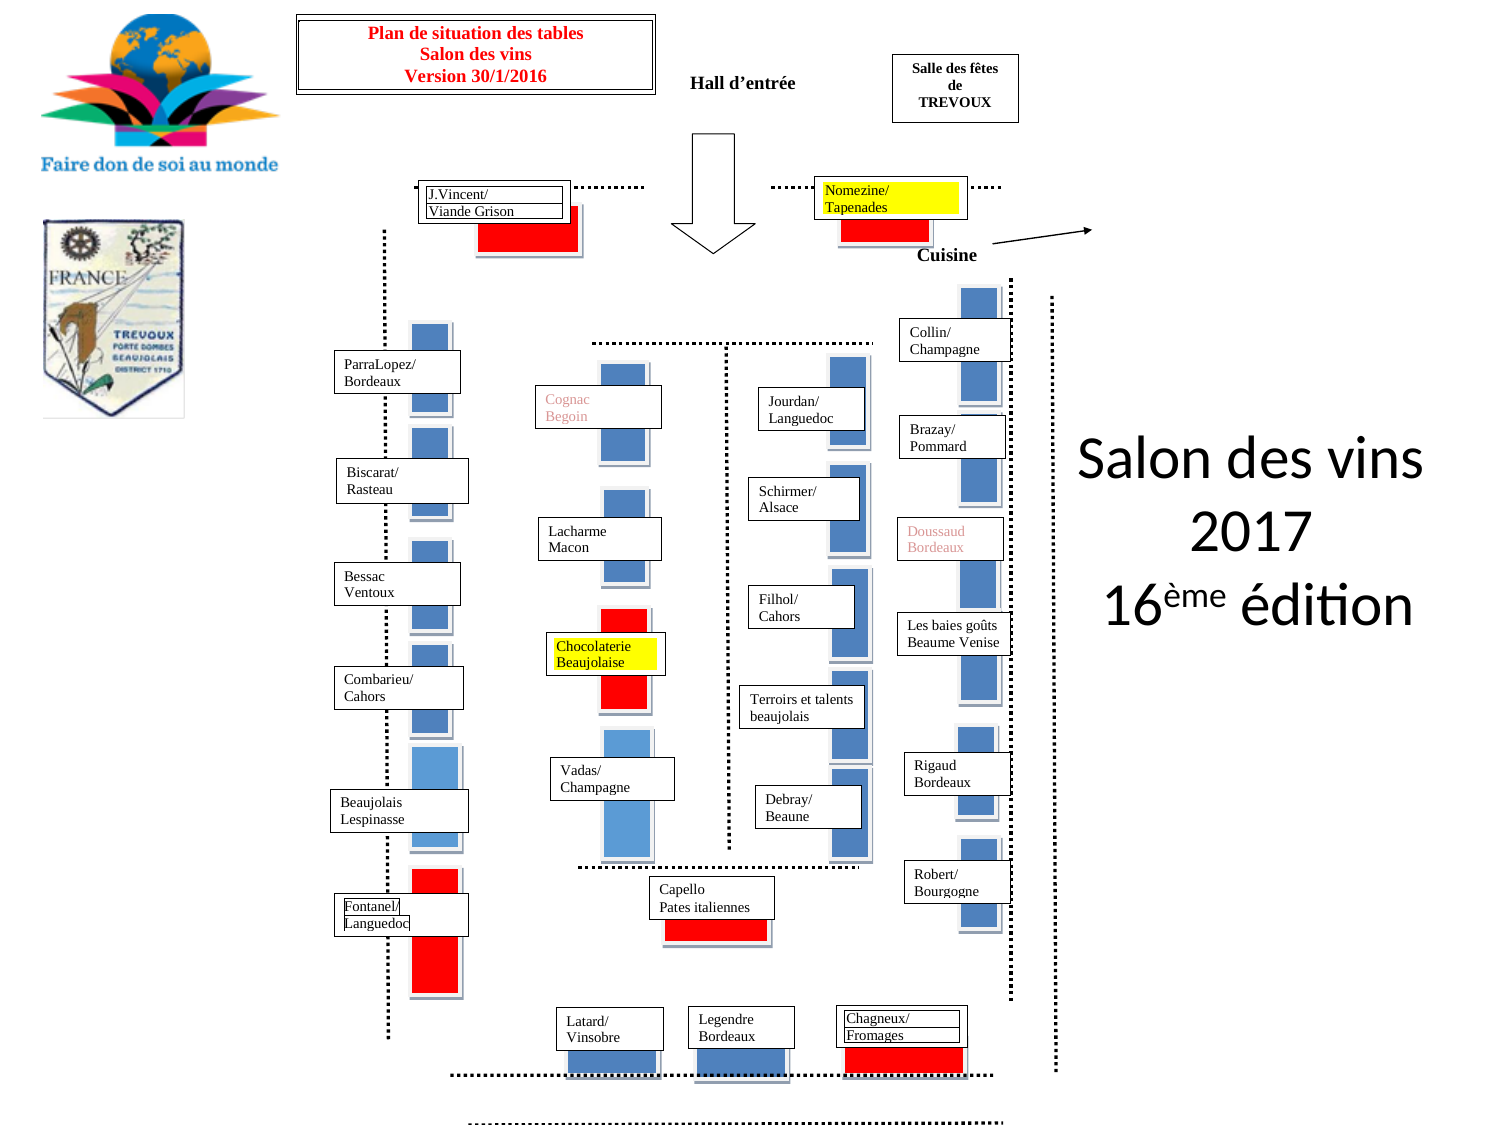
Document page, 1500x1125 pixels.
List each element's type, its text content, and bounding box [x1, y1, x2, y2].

picture [41, 14, 284, 181]
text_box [288, 14, 1093, 1125]
picture [43, 219, 187, 421]
title Salon des vins 2017 16ème édition [1097, 408, 1471, 646]
